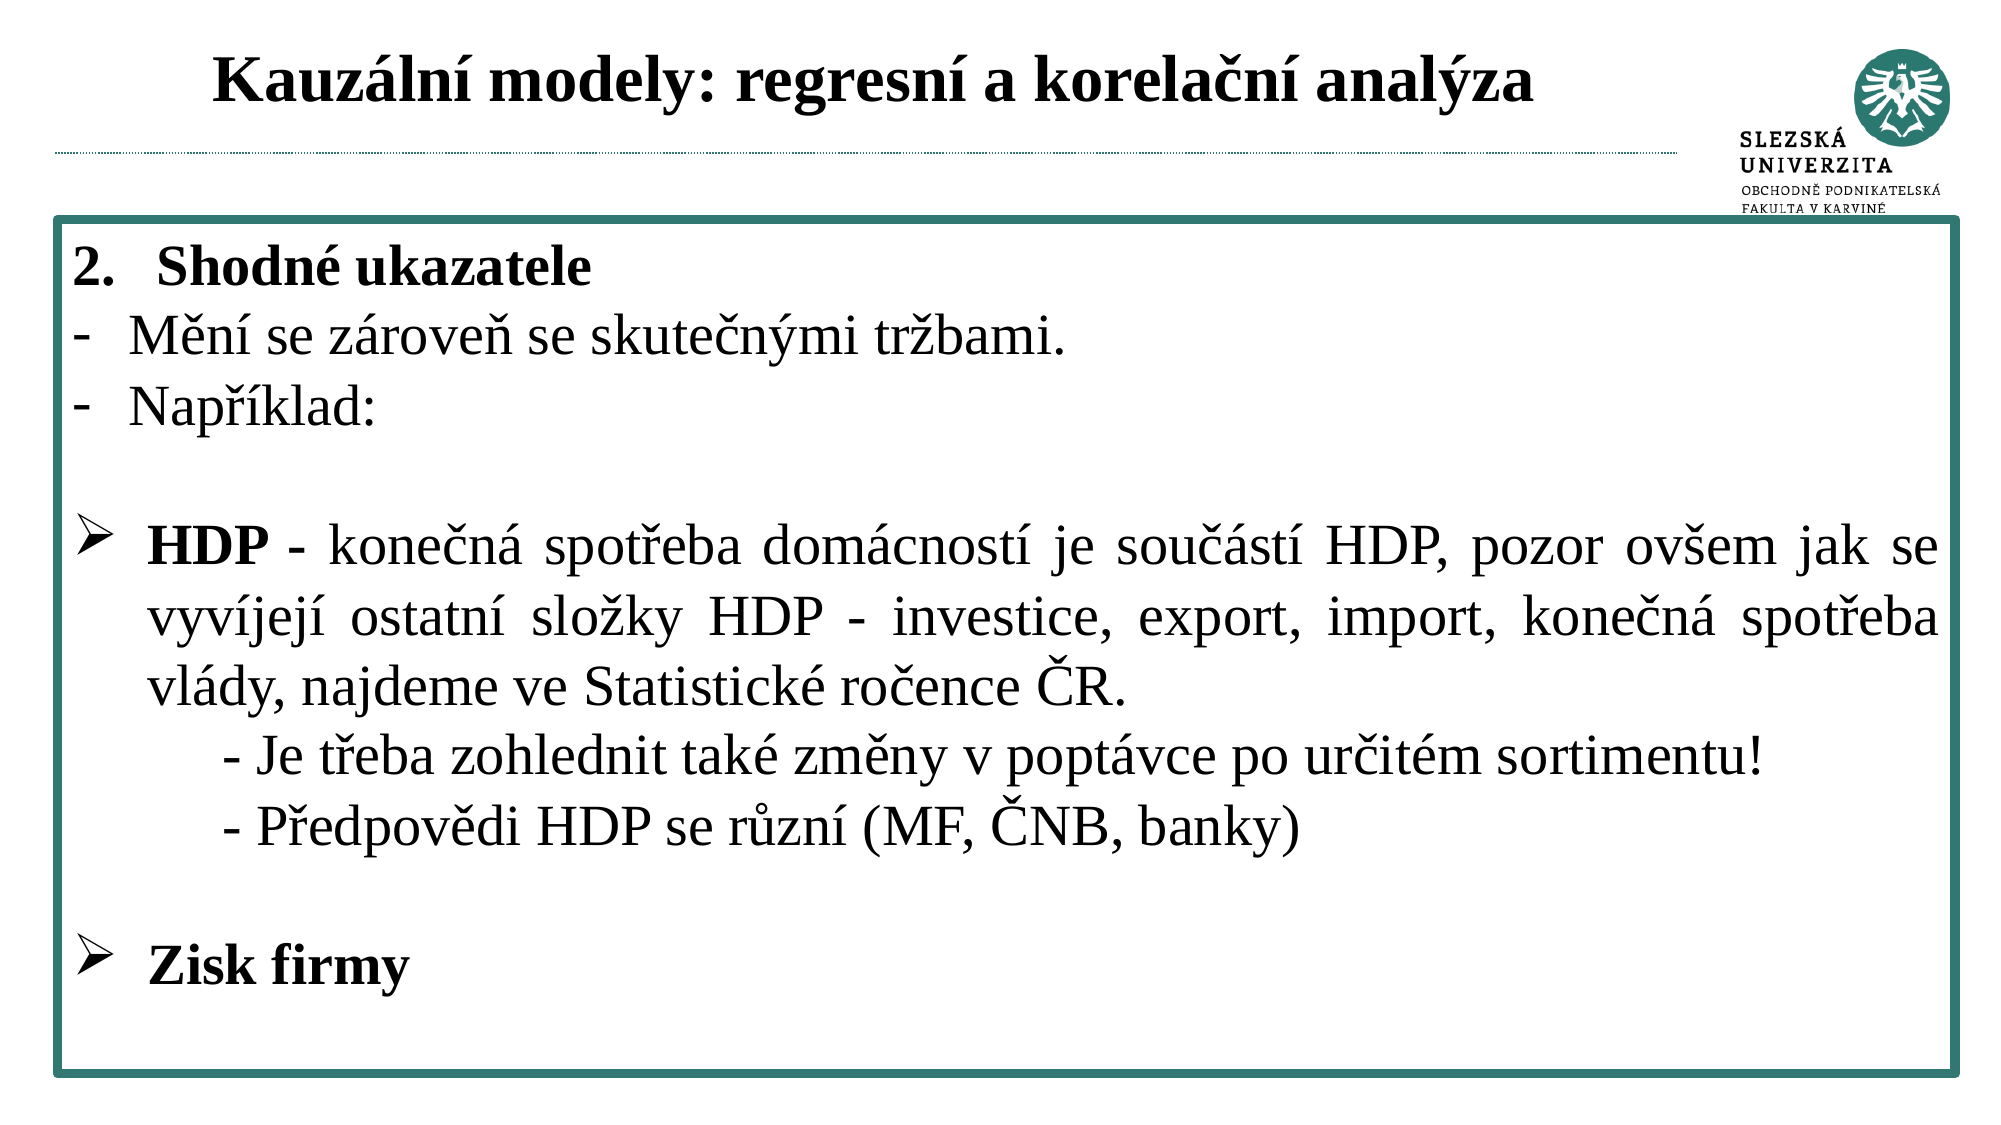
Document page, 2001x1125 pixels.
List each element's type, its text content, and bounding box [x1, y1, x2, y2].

title Kauzální modely: regresní a korelační analýza [193, 27, 1573, 201]
text_box Shodné ukazatele Mění se zároveň se skutečnými tržbami. Například: HDP - konečná spotřeba domácností je součástí HDP, pozor ovšem jak se vyvíjejí ostatní složky HDP - investice, export, import, konečná spotřeba vlády, najdeme ve Statistické ročence ČR. - Je třeba zohlednit také změny v poptávce po určitém sortimentu! - Předpovědi HDP se různí (MF, ČNB, banky) Zisk firmy [55, 217, 1957, 1076]
picture [1740, 49, 1950, 213]
